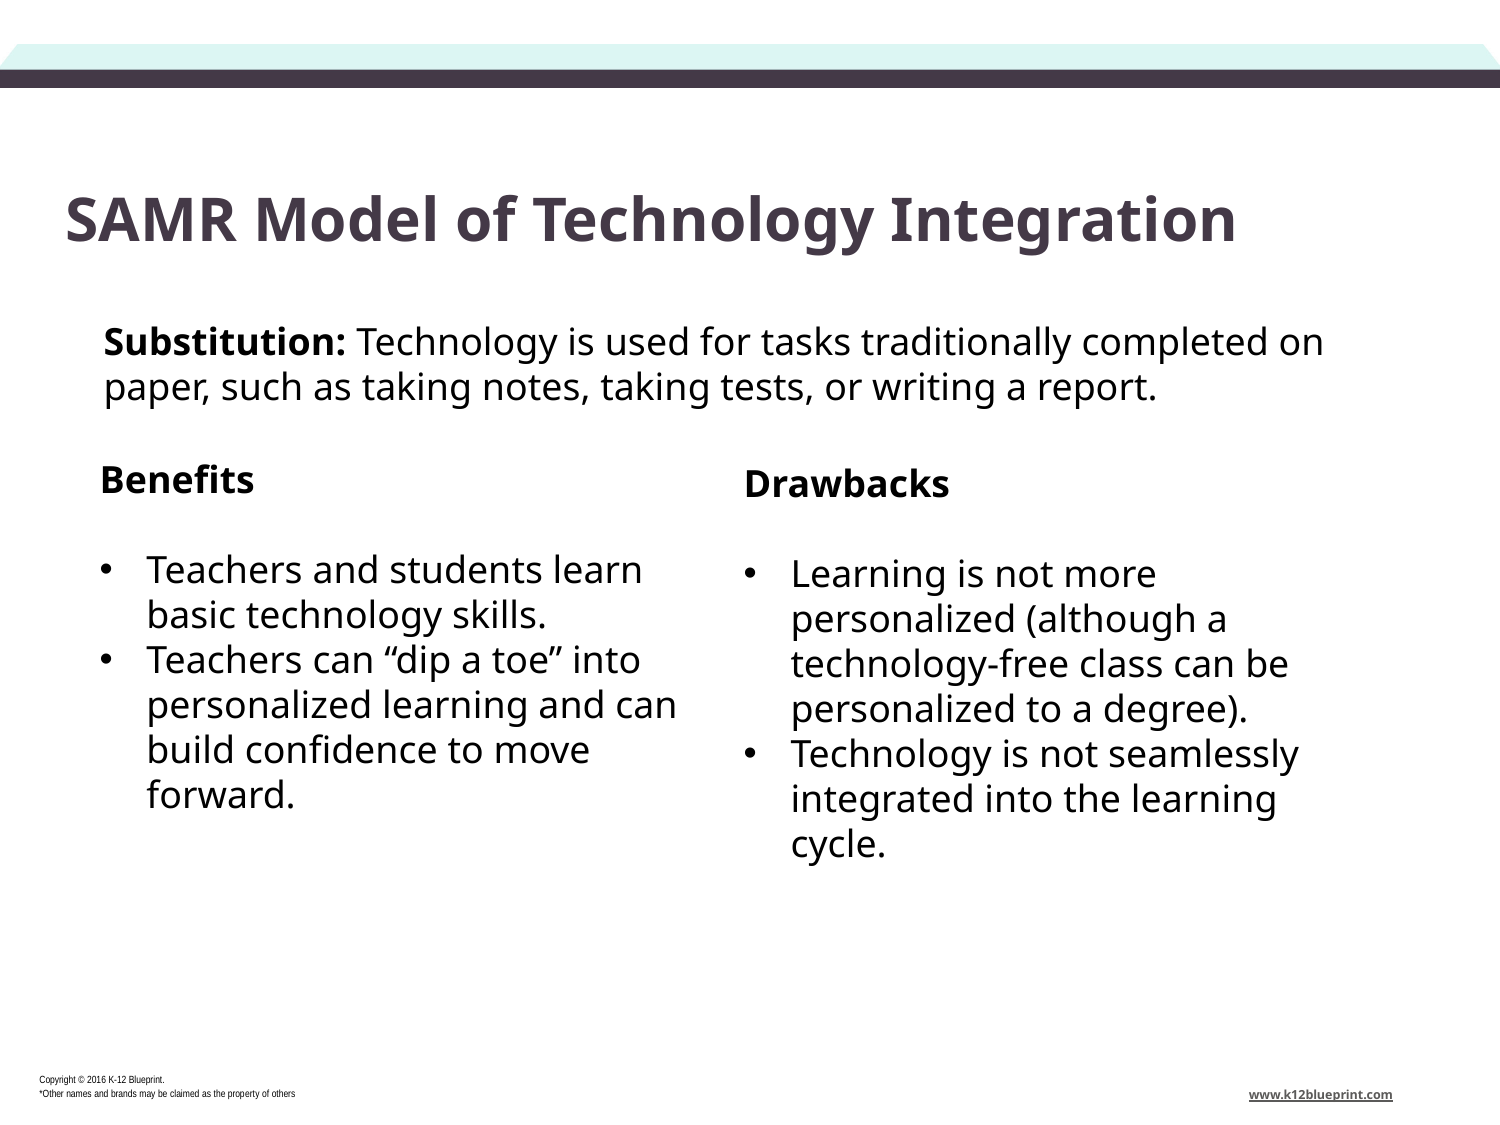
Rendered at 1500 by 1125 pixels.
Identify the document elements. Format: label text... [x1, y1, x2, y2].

slide_number www.k12blueprint.com [1246, 1086, 1444, 1125]
footer Copyright © 2016 K-12 Blueprint. *Other names and brands may be claimed as the property of others [37, 1070, 364, 1125]
title SAMR Model of Technology Integration [65, 180, 1439, 294]
text_box Drawbacks Learning is not more personalized (although a technology-free class can be personalized to a degree). Technology is not seamlessly integrated into the learning cycle. [729, 452, 1345, 918]
text_box Substitution: Technology is used for tasks traditionally completed on paper, such as taking notes, taking tests, or writing a report. [88, 311, 1391, 416]
text_box Benefits Teachers and students learn basic technology skills. Teachers can “dip a toe” into personalized learning and can build confidence to move forward. [84, 448, 701, 824]
picture [0, 44, 1500, 88]
